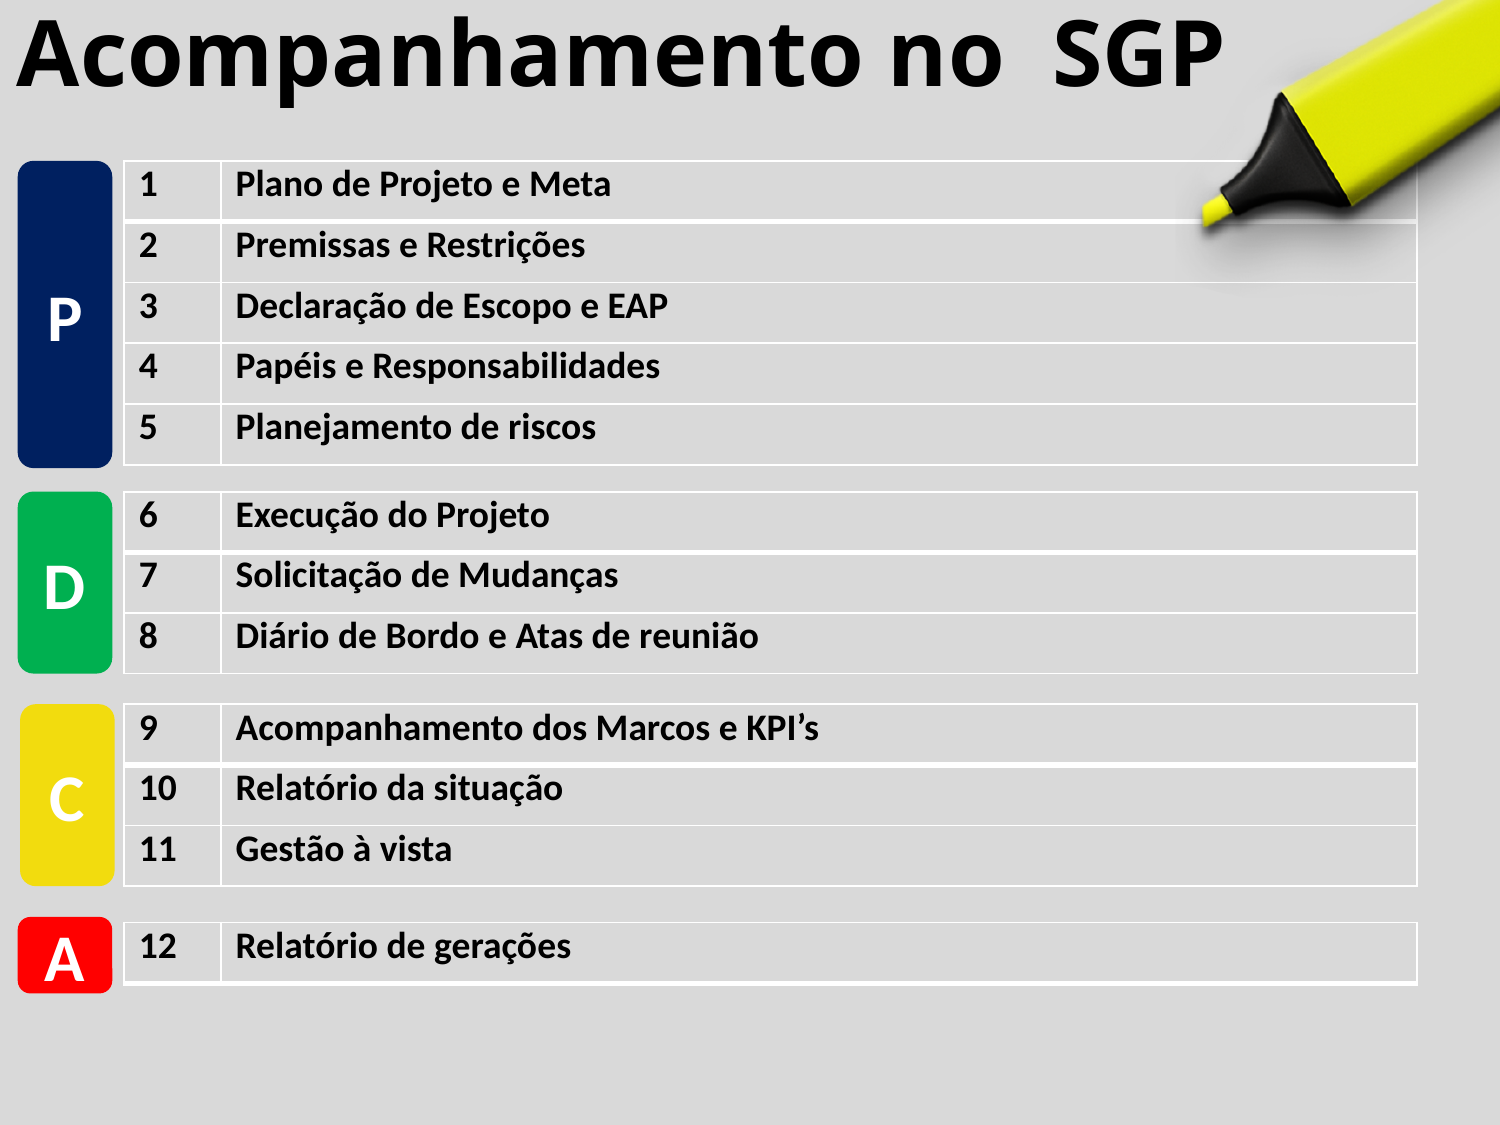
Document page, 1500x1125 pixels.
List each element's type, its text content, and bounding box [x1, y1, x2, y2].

text_box P [15, 158, 115, 471]
table_header Relatório de gerações [222, 923, 1416, 981]
table_cell 11 [125, 826, 220, 885]
table_header 1 [125, 162, 220, 219]
table_cell Gestão à vista [222, 826, 1416, 885]
text_box Acompanhamento no SGP [2, 0, 1169, 114]
table_cell Declaração de Escopo e EAP [222, 283, 1416, 342]
table_cell 2 [125, 224, 220, 282]
table_header Execução do Projeto [222, 493, 1416, 550]
table_cell 7 [125, 555, 220, 612]
table_cell Papéis e Responsabilidades [222, 344, 1416, 403]
picture [1174, 0, 1500, 298]
table_header 6 [125, 493, 220, 550]
table_cell 3 [125, 283, 220, 342]
table_cell 5 [125, 405, 220, 464]
table_header Acompanhamento dos Marcos e KPI’s [222, 705, 1416, 762]
table_cell Relatório da situação [222, 768, 1416, 825]
table_header Plano de Projeto e Meta [222, 162, 1169, 219]
table_header 9 [125, 705, 220, 762]
table_cell Planejamento de riscos [222, 405, 1416, 464]
table_cell 8 [125, 614, 220, 673]
text_box D [15, 489, 115, 676]
table_cell 4 [125, 344, 220, 403]
table_cell Diário de Bordo e Atas de reunião [222, 614, 1416, 673]
text_box A [15, 914, 115, 996]
text_box C [17, 702, 117, 889]
table_header 12 [125, 923, 220, 981]
table_cell 10 [125, 768, 220, 825]
table_cell Premissas e Restrições [222, 224, 1169, 282]
table_cell Solicitação de Mudanças [222, 555, 1416, 612]
